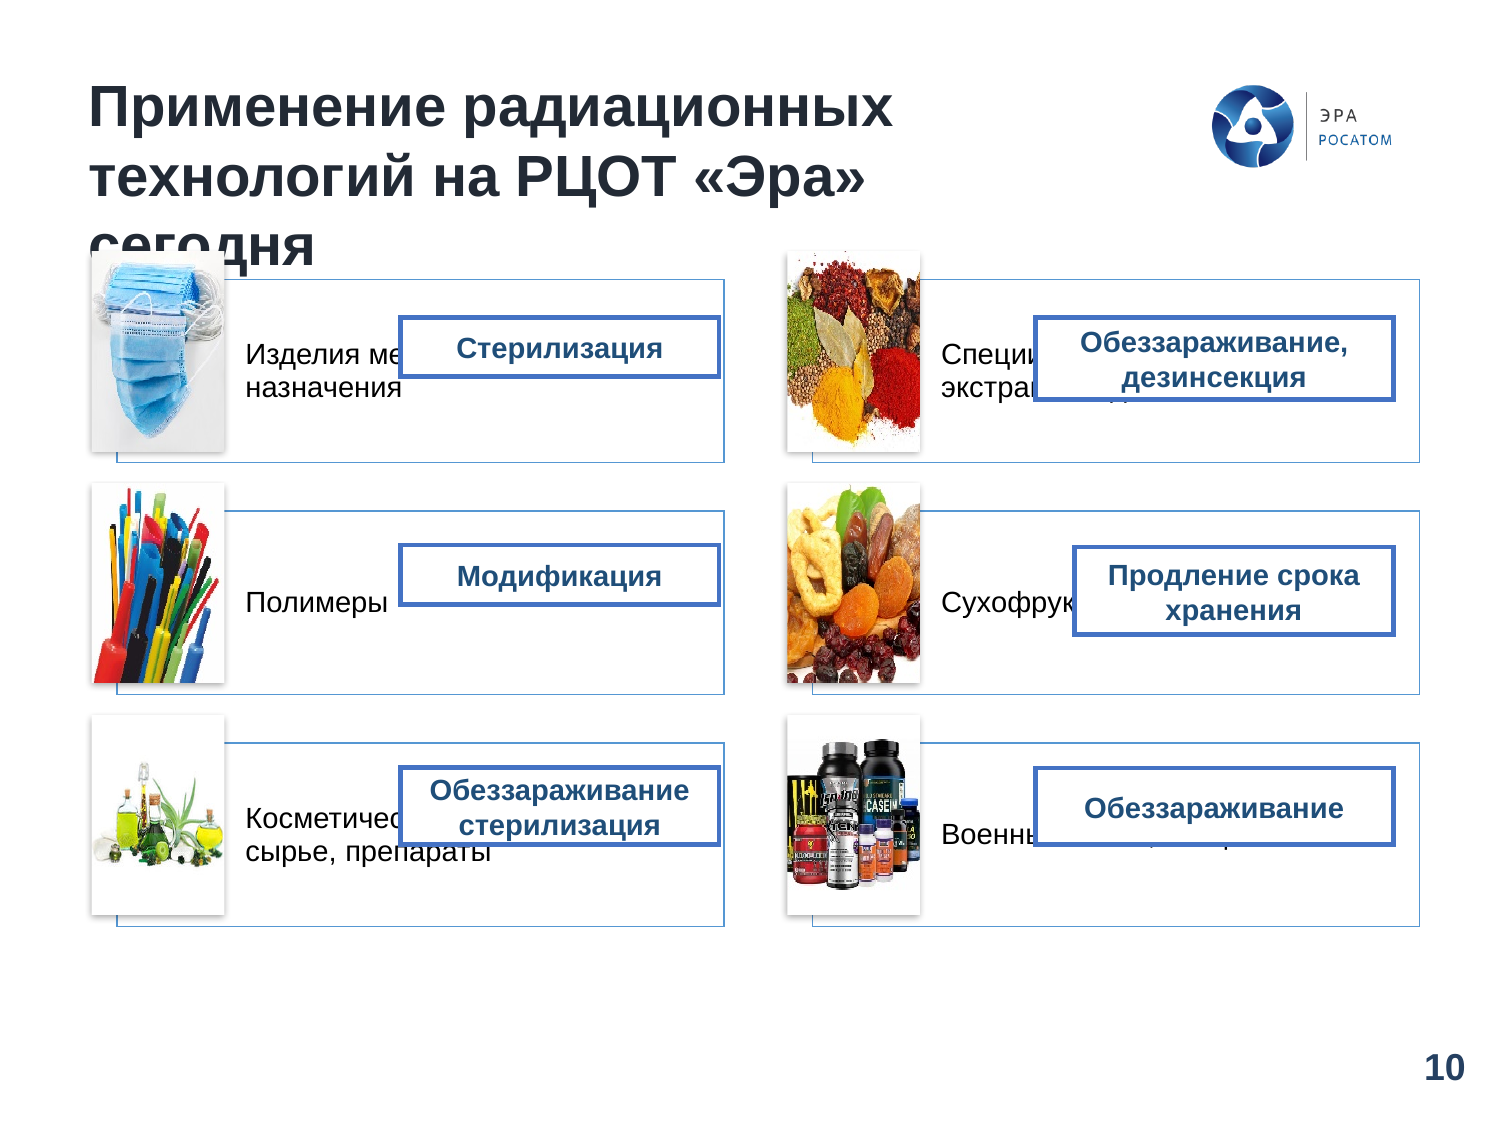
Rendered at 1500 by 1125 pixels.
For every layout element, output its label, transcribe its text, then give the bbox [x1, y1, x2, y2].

text_box Применение радиационных технологий на РЦОТ «Эра» сегодня [73, 60, 1111, 285]
picture [1185, 66, 1410, 194]
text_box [91, 251, 1420, 1075]
text_box 10 [1390, 1036, 1500, 1095]
